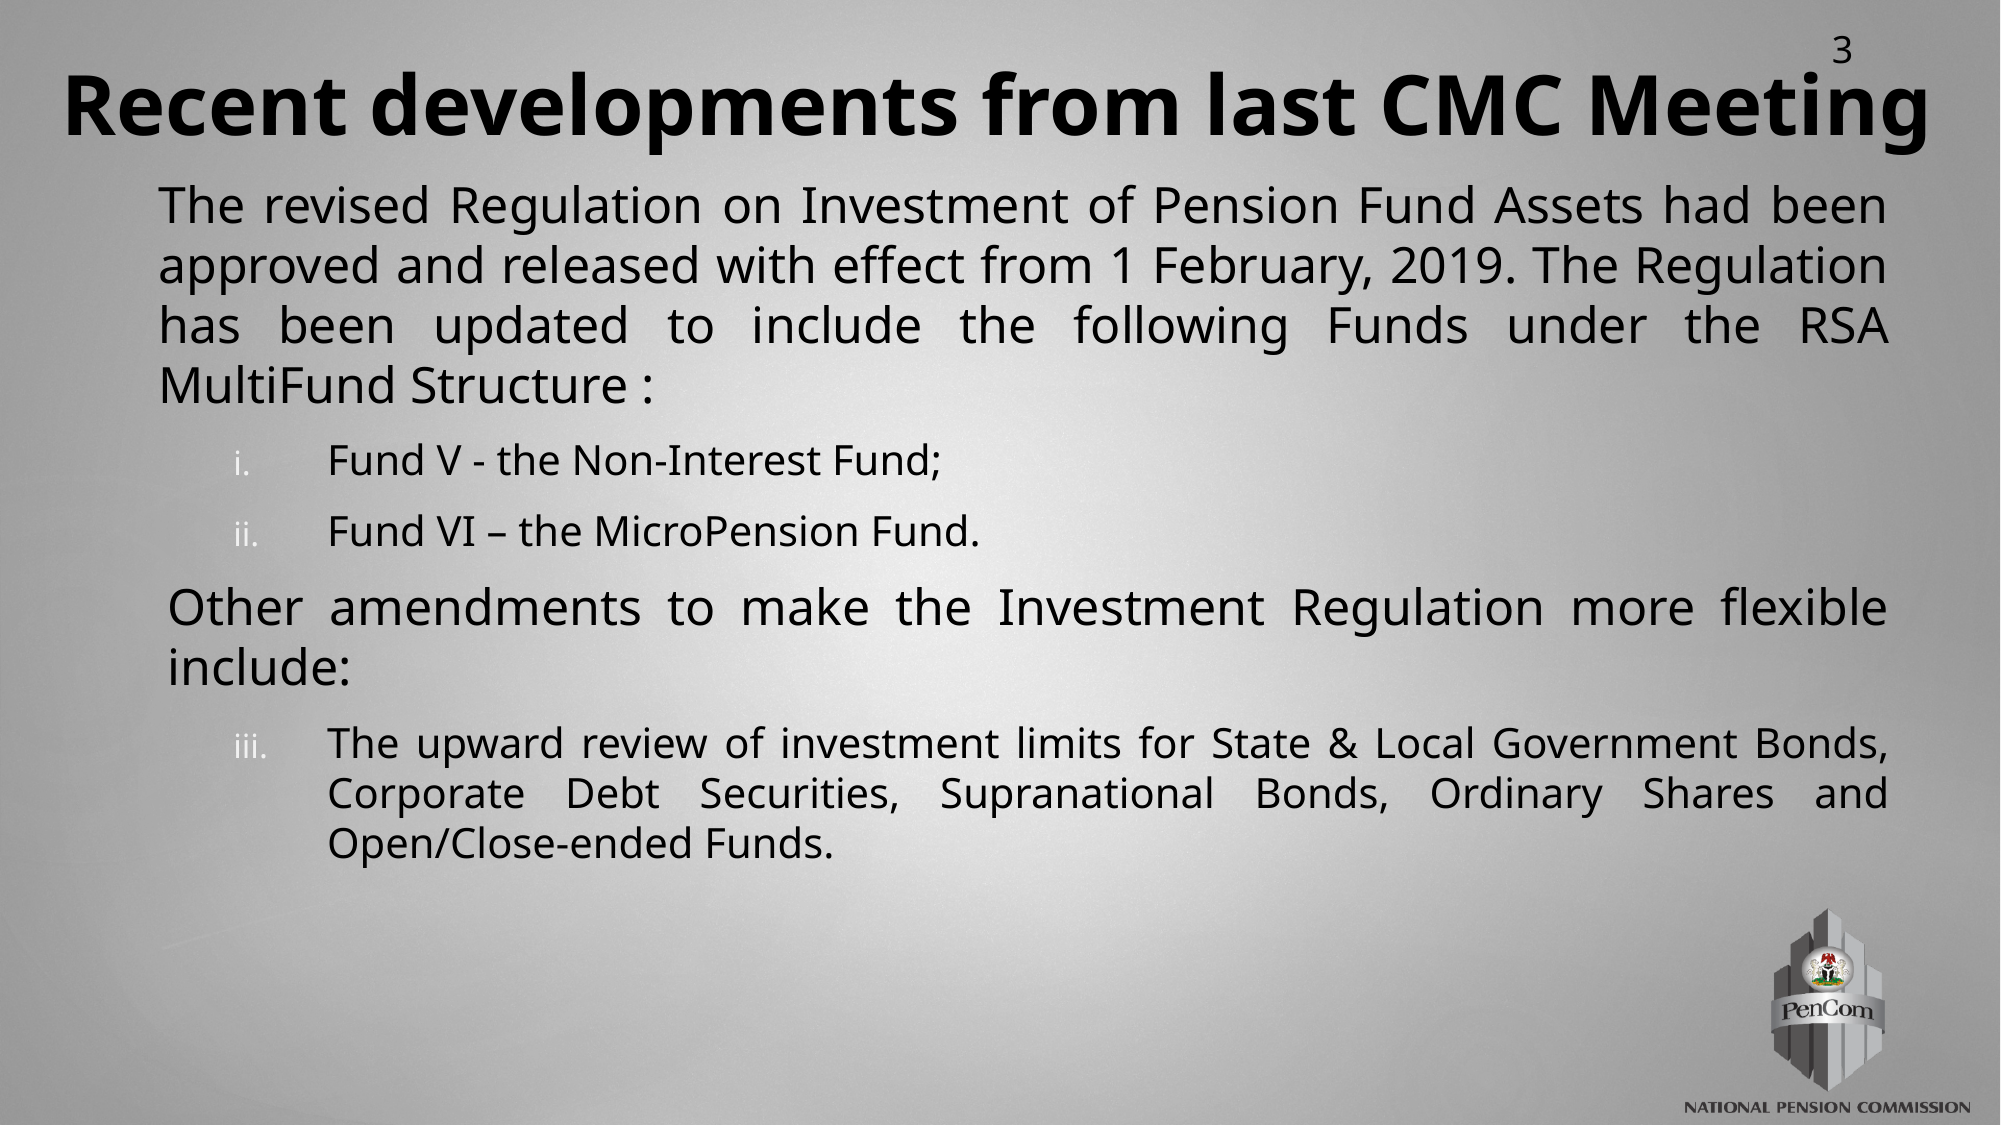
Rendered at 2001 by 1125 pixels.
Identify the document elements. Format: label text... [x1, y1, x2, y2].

title Recent developments from last CMC Meeting [46, 44, 1959, 166]
picture [1685, 908, 1970, 1113]
list The revised Regulation on Investment of Pension Fund Assets had been approved and released with effect from 1 February, 2019. The Regulation has been updated to include the following Funds under the RSA MultiFund Structure : Fund V - the Non-Interest Fund; Fund VI – the MicroPension Fund. Other amendments to make the Investment Regulation more flexible include: The upward review of investment limits for State & Local Government Bonds, Corporate Debt Securities, Supranational Bonds, Ordinary Shares and Open/Close-ended Funds. [68, 165, 1906, 1092]
